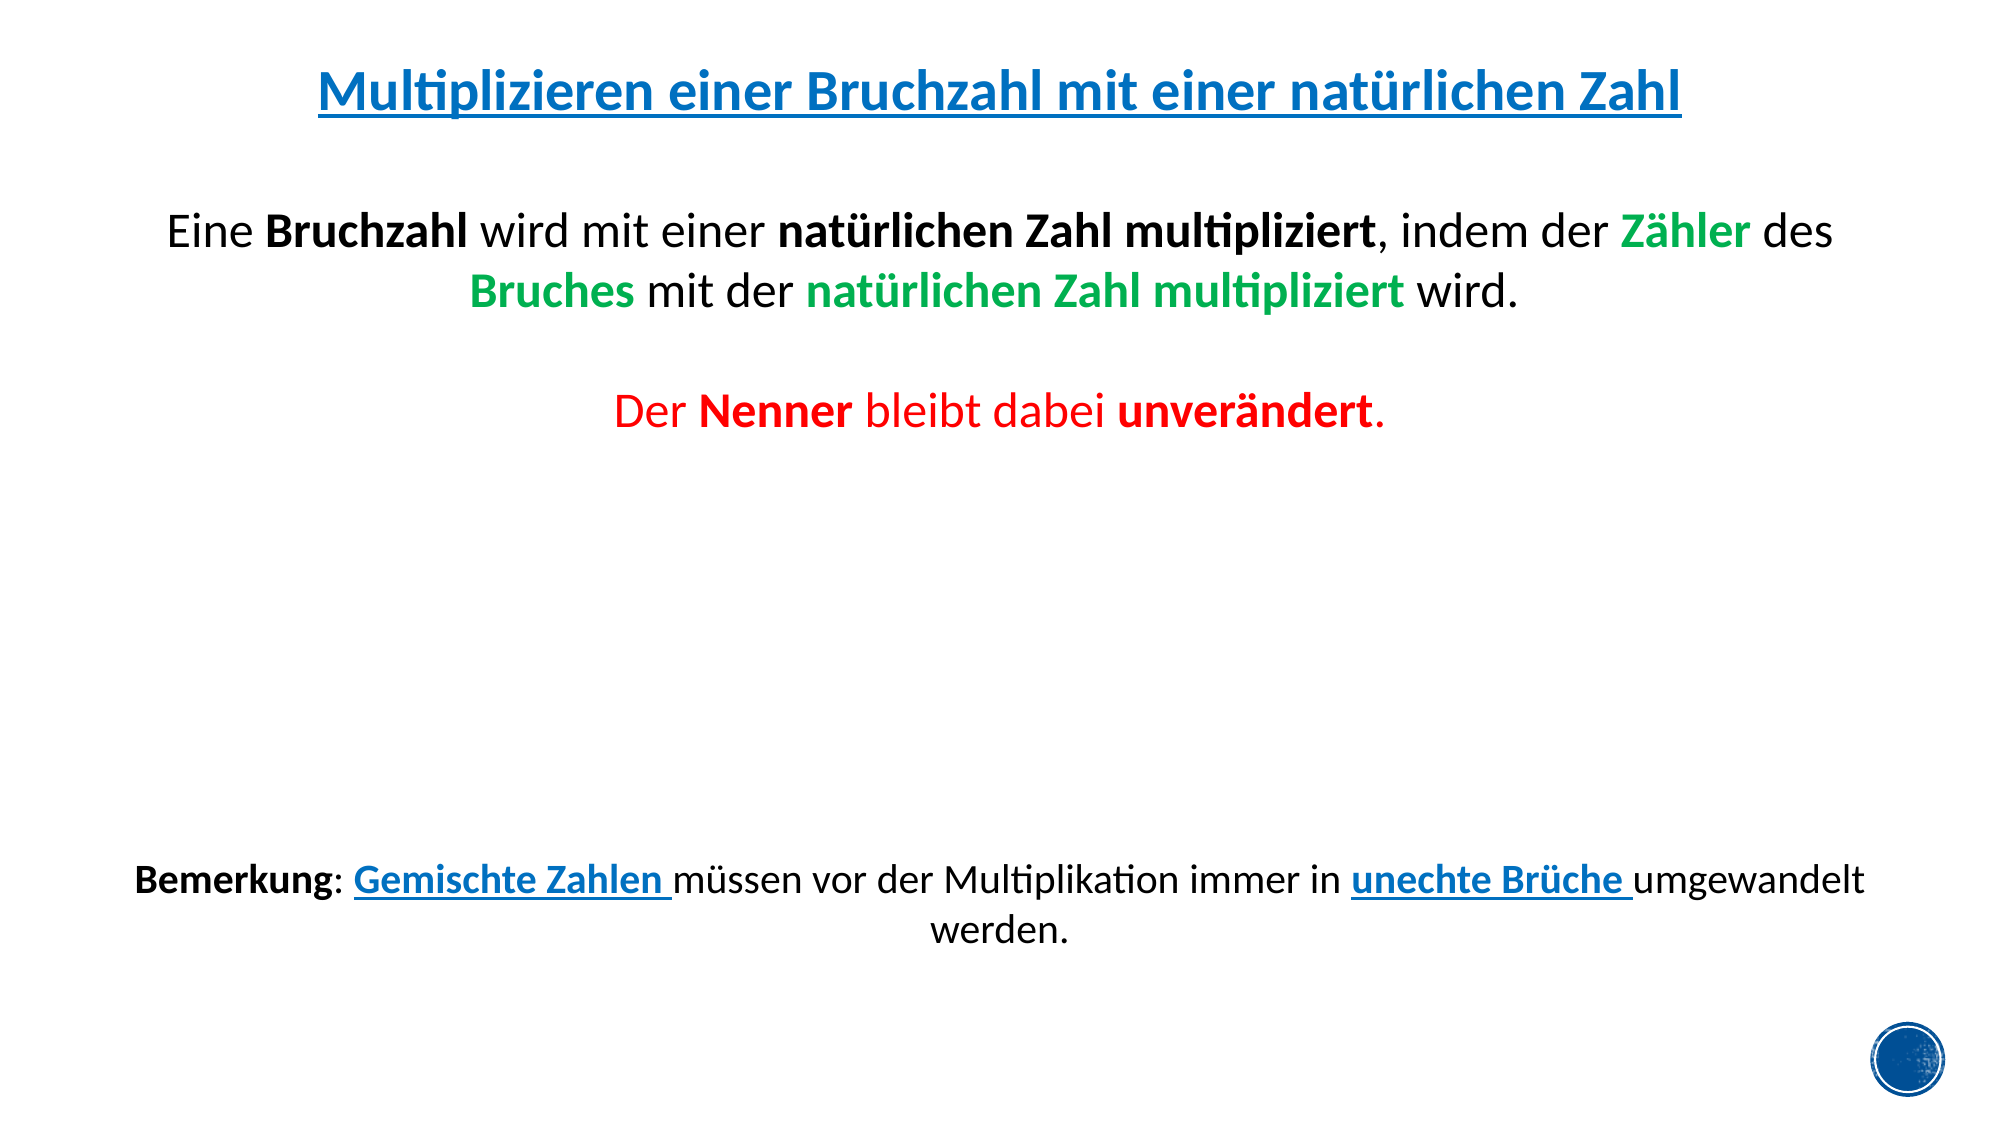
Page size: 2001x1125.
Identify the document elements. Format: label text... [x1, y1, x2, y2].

text_box Multiplizieren einer Bruchzahl mit einer natürlichen Zahl [50, 44, 1950, 130]
